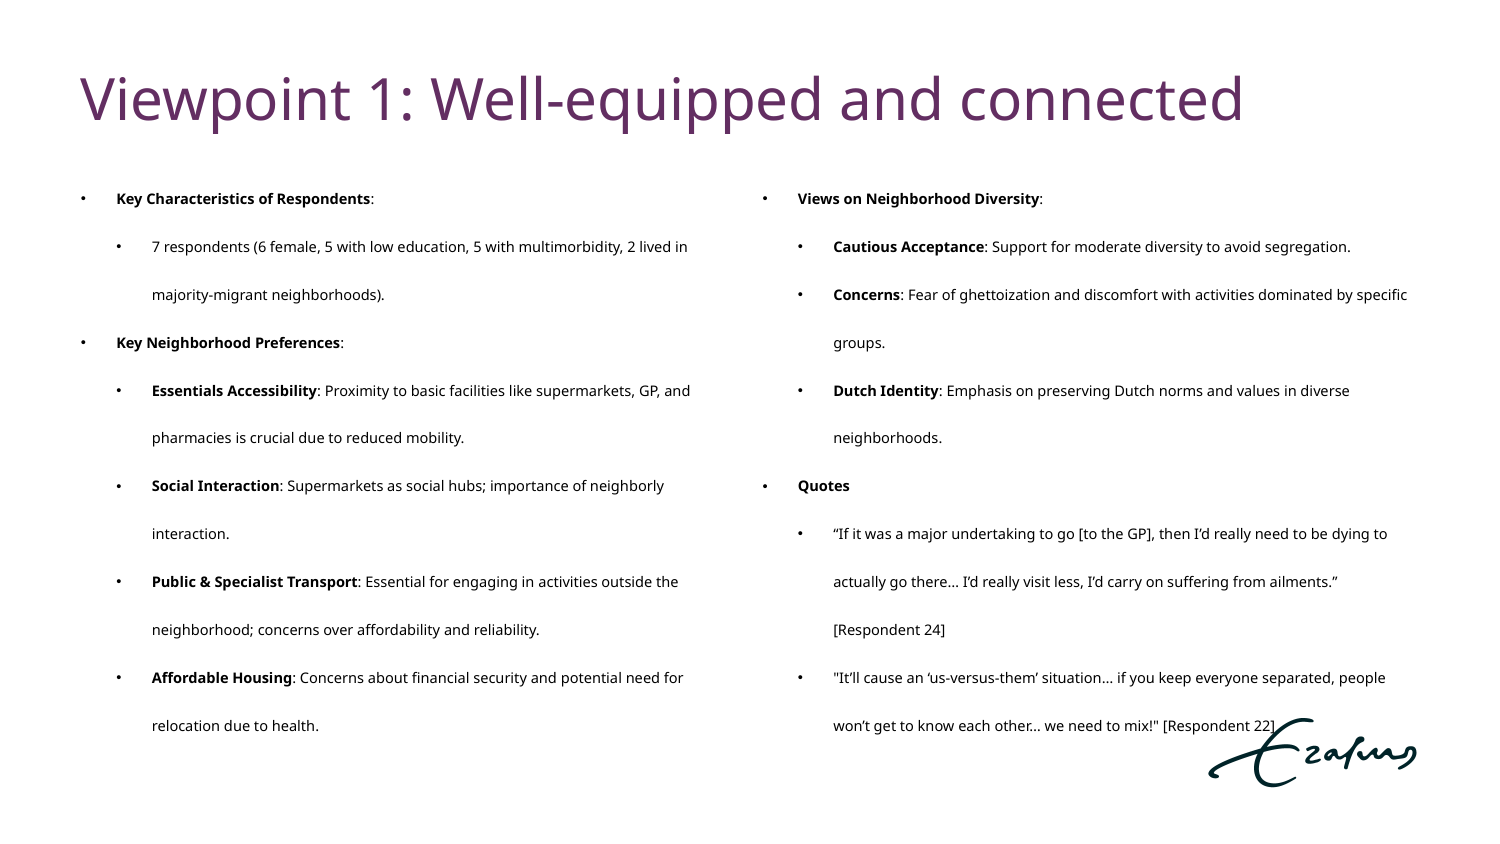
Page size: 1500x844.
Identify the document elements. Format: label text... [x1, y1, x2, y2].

picture [1198, 705, 1434, 800]
title Viewpoint 1: Well-equipped and connected [80, 64, 1422, 160]
list Key Characteristics of Respondents: 7 respondents (6 female, 5 with low education, 5 with multimorbidity, 2 lived in majority-migrant neighborhoods). Key Neighborhood Preferences: Essentials Accessibility: Proximity to basic facilities like supermarkets, GP, and pharmacies is crucial due to reduced mobility. Social Interaction: Supermarkets as social hubs; importance of neighborly interaction. Public & Specialist Transport: Essential for engaging in activities outside the neighborhood; concerns over affordability and reliability. Affordable Housing: Concerns about financial security and potential need for relocation due to health. [80, 159, 740, 709]
list Views on Neighborhood Diversity: Cautious Acceptance: Support for moderate diversity to avoid segregation. Concerns: Fear of ghettoization and discomfort with activities dominated by specific groups. Dutch Identity: Emphasis on preserving Dutch norms and values in diverse neighborhoods. Quotes “If it was a major undertaking to go [to the GP], then I’d really need to be dying to actually go there… I’d really visit less, I’d carry on suffering from ailments.” [Respondent 24] "It’ll cause an ‘us-versus-them’ situation… if you keep everyone separated, people won’t get to know each other… we need to mix!" [Respondent 22] [762, 159, 1422, 709]
